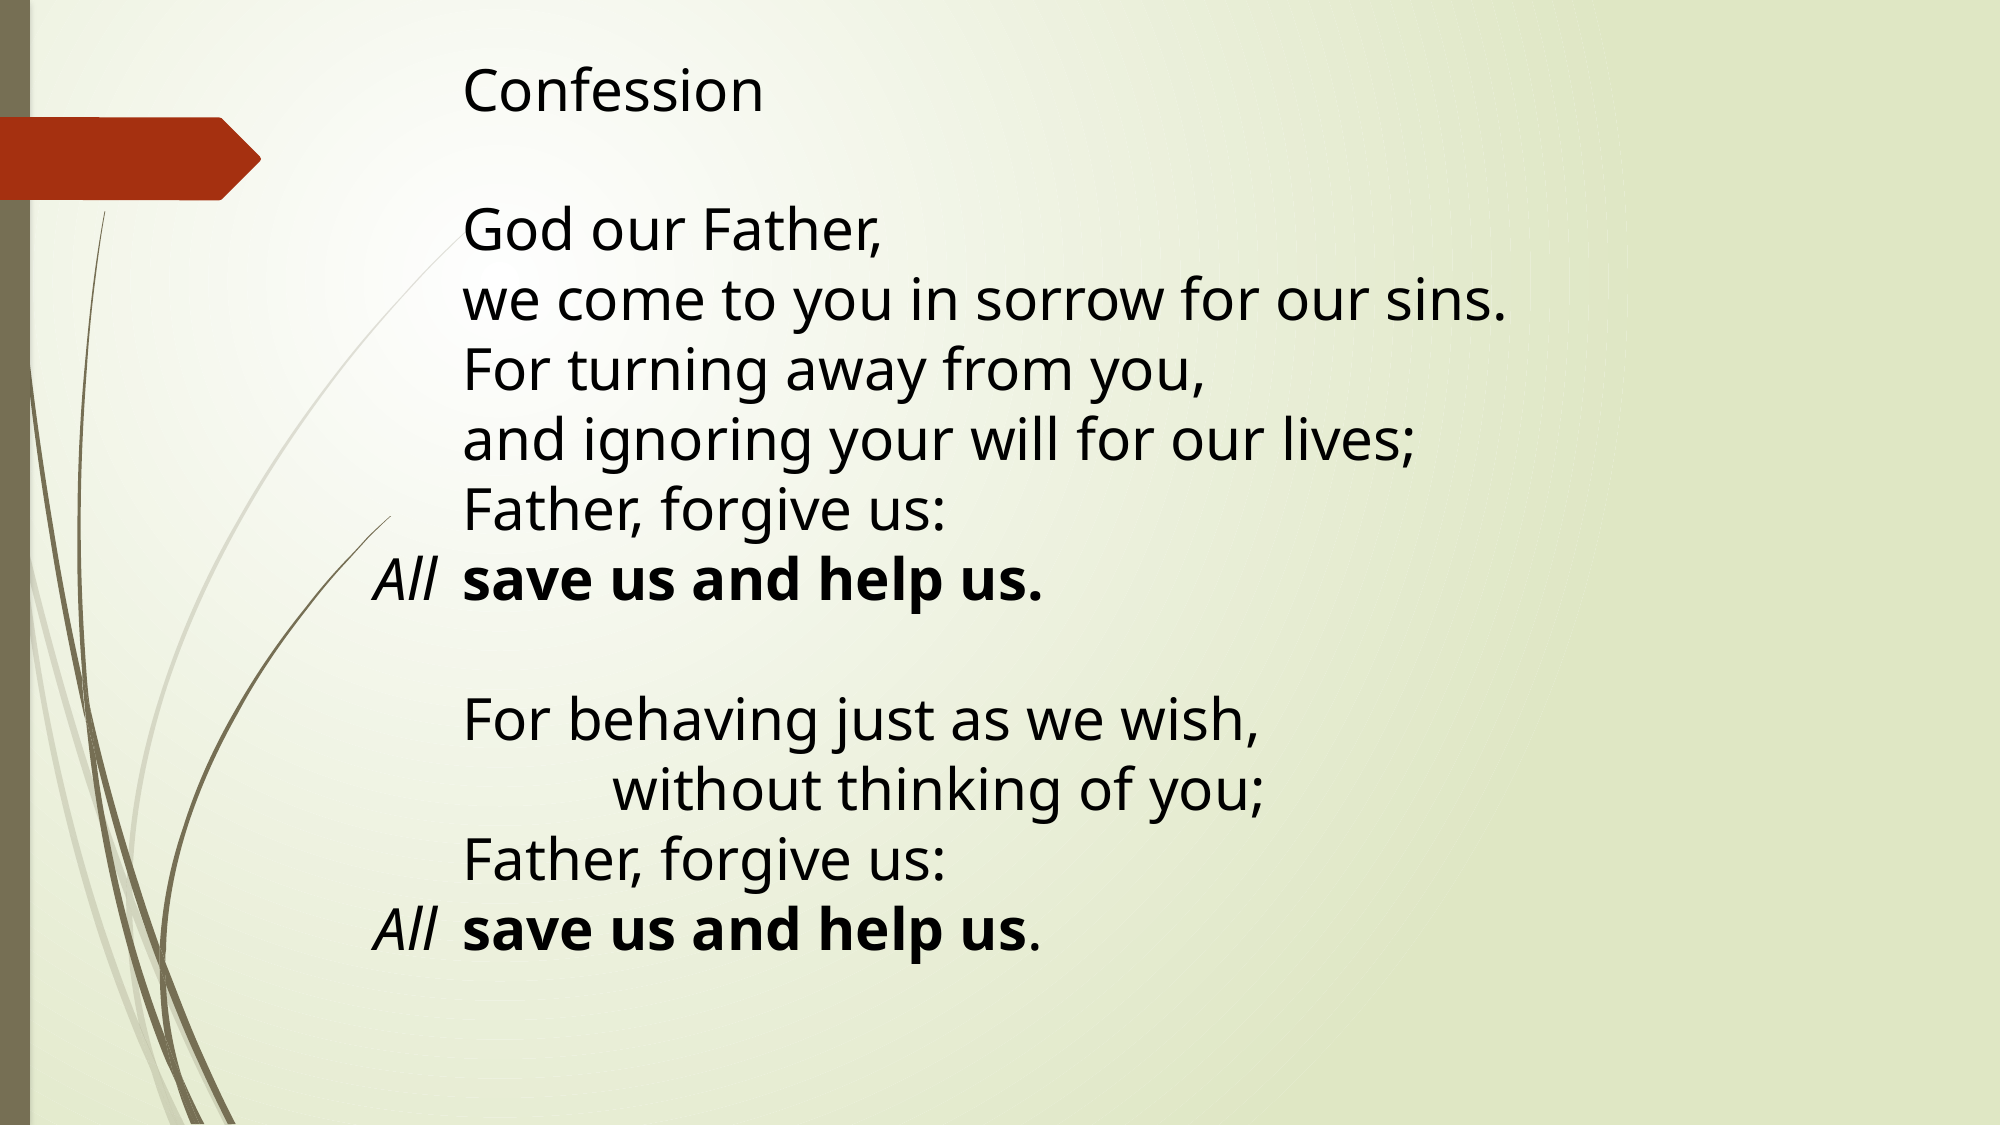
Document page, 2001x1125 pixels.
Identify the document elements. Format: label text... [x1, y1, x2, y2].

text_box Confession God our Father, we come to you in sorrow for our sins. For turning away from you, and ignoring your will for our lives; Father, forgive us: All save us and help us. For behaving just as we wish, without thinking of you; Father, forgive us: All save us and help us. [299, 45, 1843, 970]
